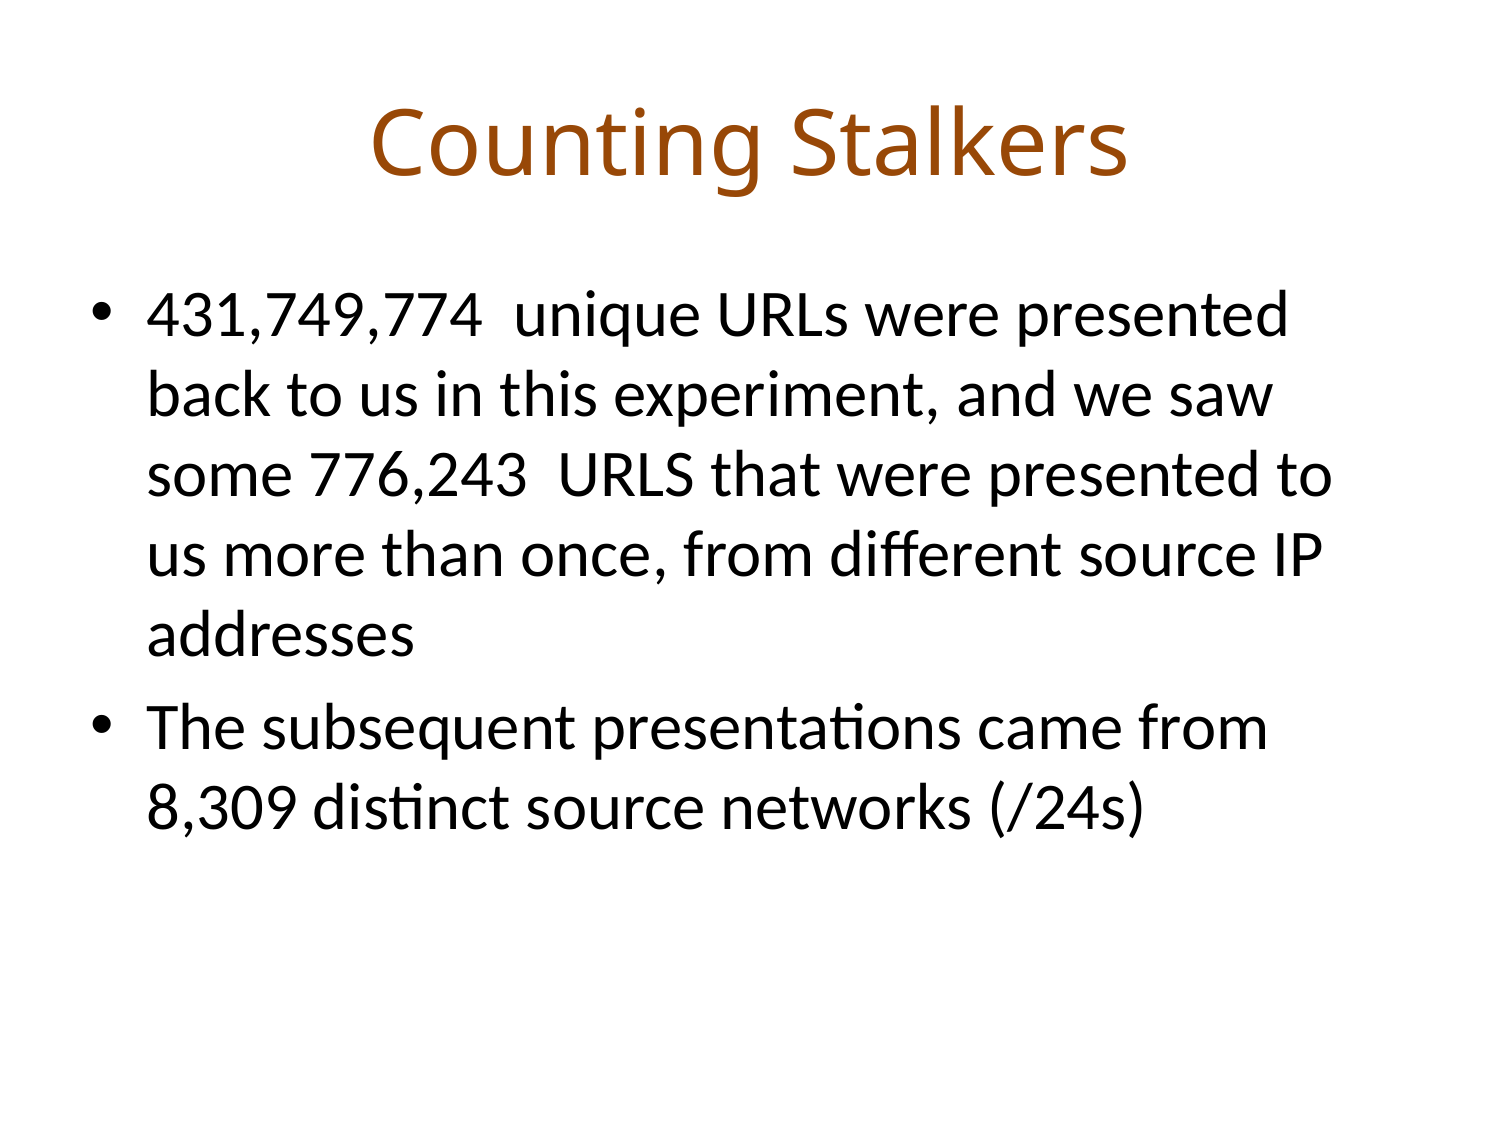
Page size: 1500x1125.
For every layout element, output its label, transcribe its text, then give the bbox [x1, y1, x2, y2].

title Counting Stalkers [75, 45, 1425, 233]
list 431,749,774 unique URLs were presented back to us in this experiment, and we saw some 776,243 URLS that were presented to us more than once, from different source IP addresses The subsequent presentations came from 8,309 distinct source networks (/24s) [75, 262, 1425, 1005]
